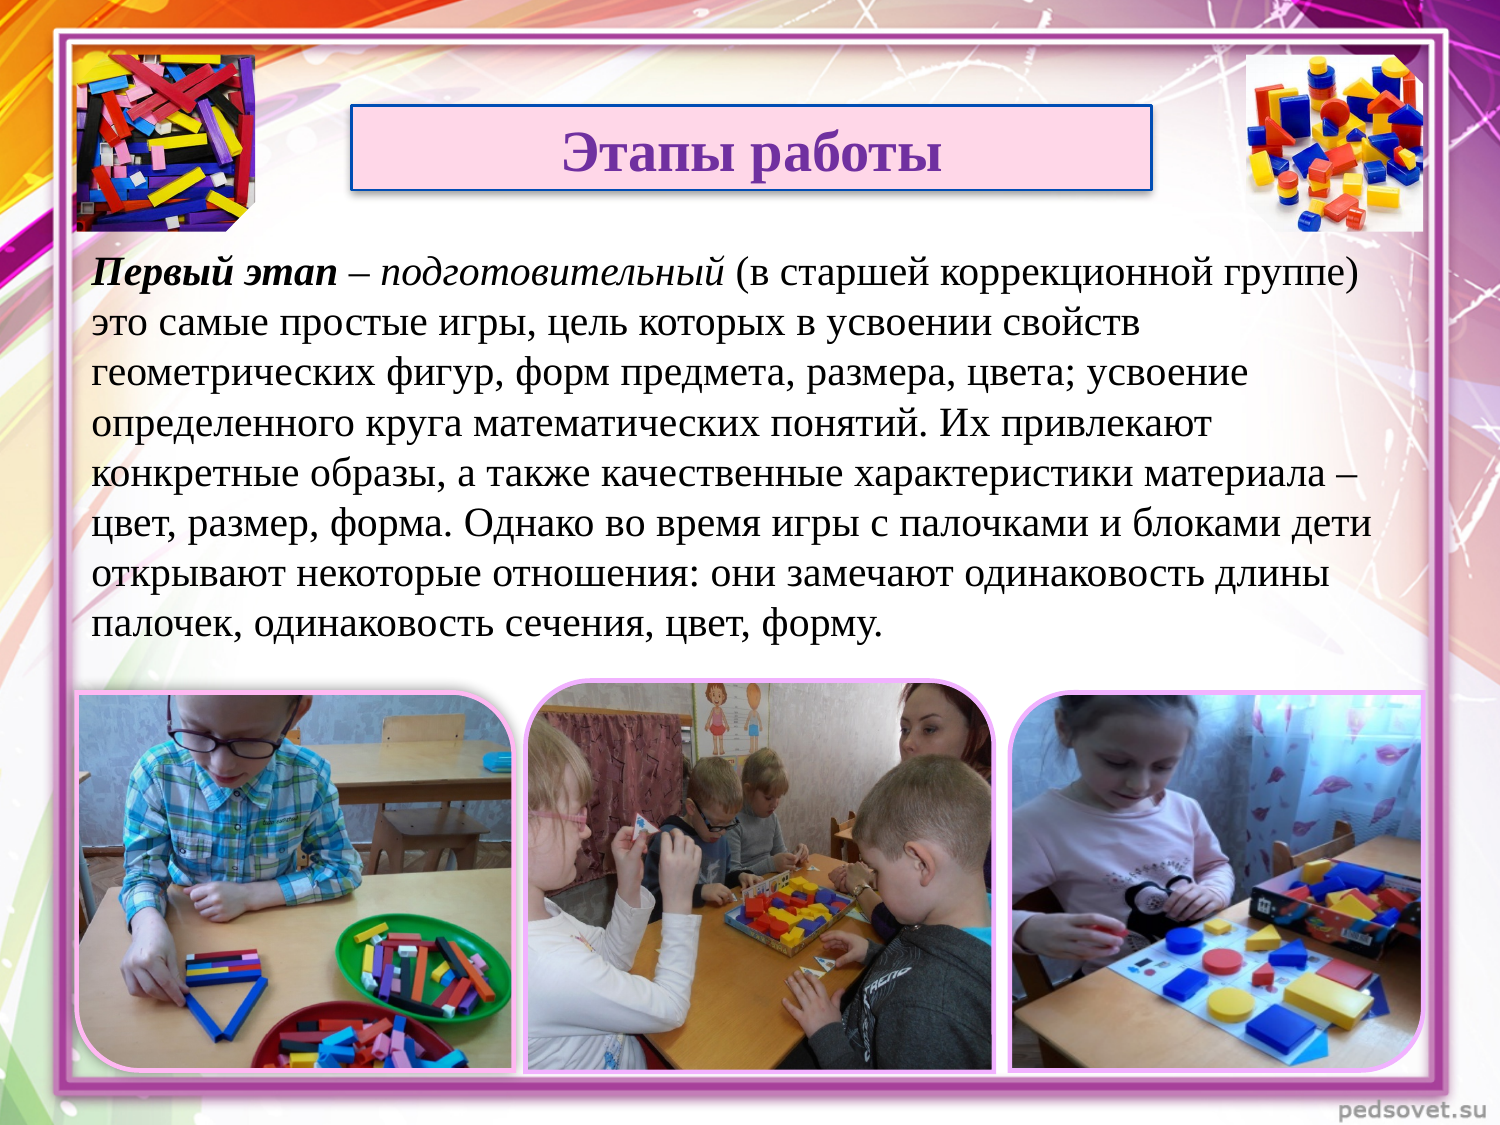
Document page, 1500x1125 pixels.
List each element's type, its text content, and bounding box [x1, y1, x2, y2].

text_box Первый этап – подготовительный (в старшей коррекционной группе) это самые простые игры, цель которых в усвоении свойств геометрических фигур, форм предмета, размера, цвета; усвоение определенного круга математических понятий. Их привлекают конкретные образы, а также качественные характеристики материала – цвет, размер, форма. Однако во время игры с палочками и блоками дети открывают некоторые отношения: они замечают одинаковость длины палочек, одинаковость сечения, цвет, форму. [76, 236, 1424, 752]
text_box Этапы работы [350, 104, 1153, 191]
picture [0, 0, 1500, 1125]
